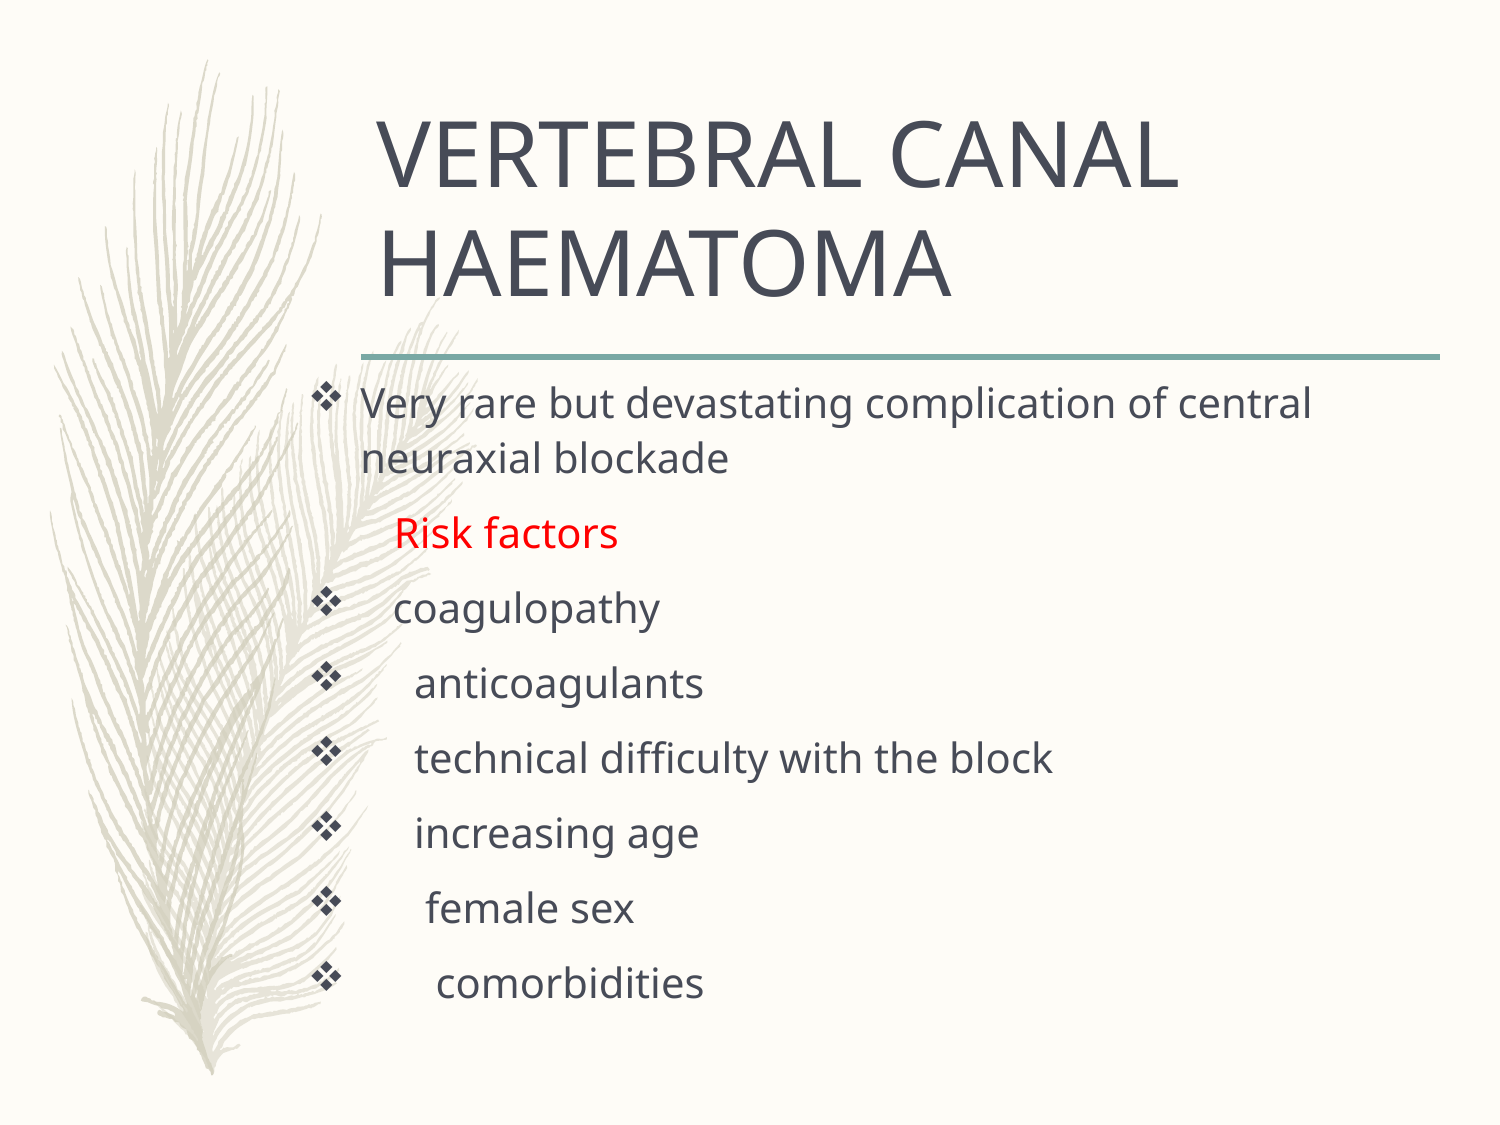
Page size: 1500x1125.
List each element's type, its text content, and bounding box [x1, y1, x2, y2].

list Very rare but devastating complication of central neuraxial blockade Risk factors coagulopathy anticoagulants technical difficulty with the block increasing age female sex comorbidities [292, 363, 1440, 1102]
title VERTEBRAL CANAL HAEMATOMA [360, 93, 1440, 350]
